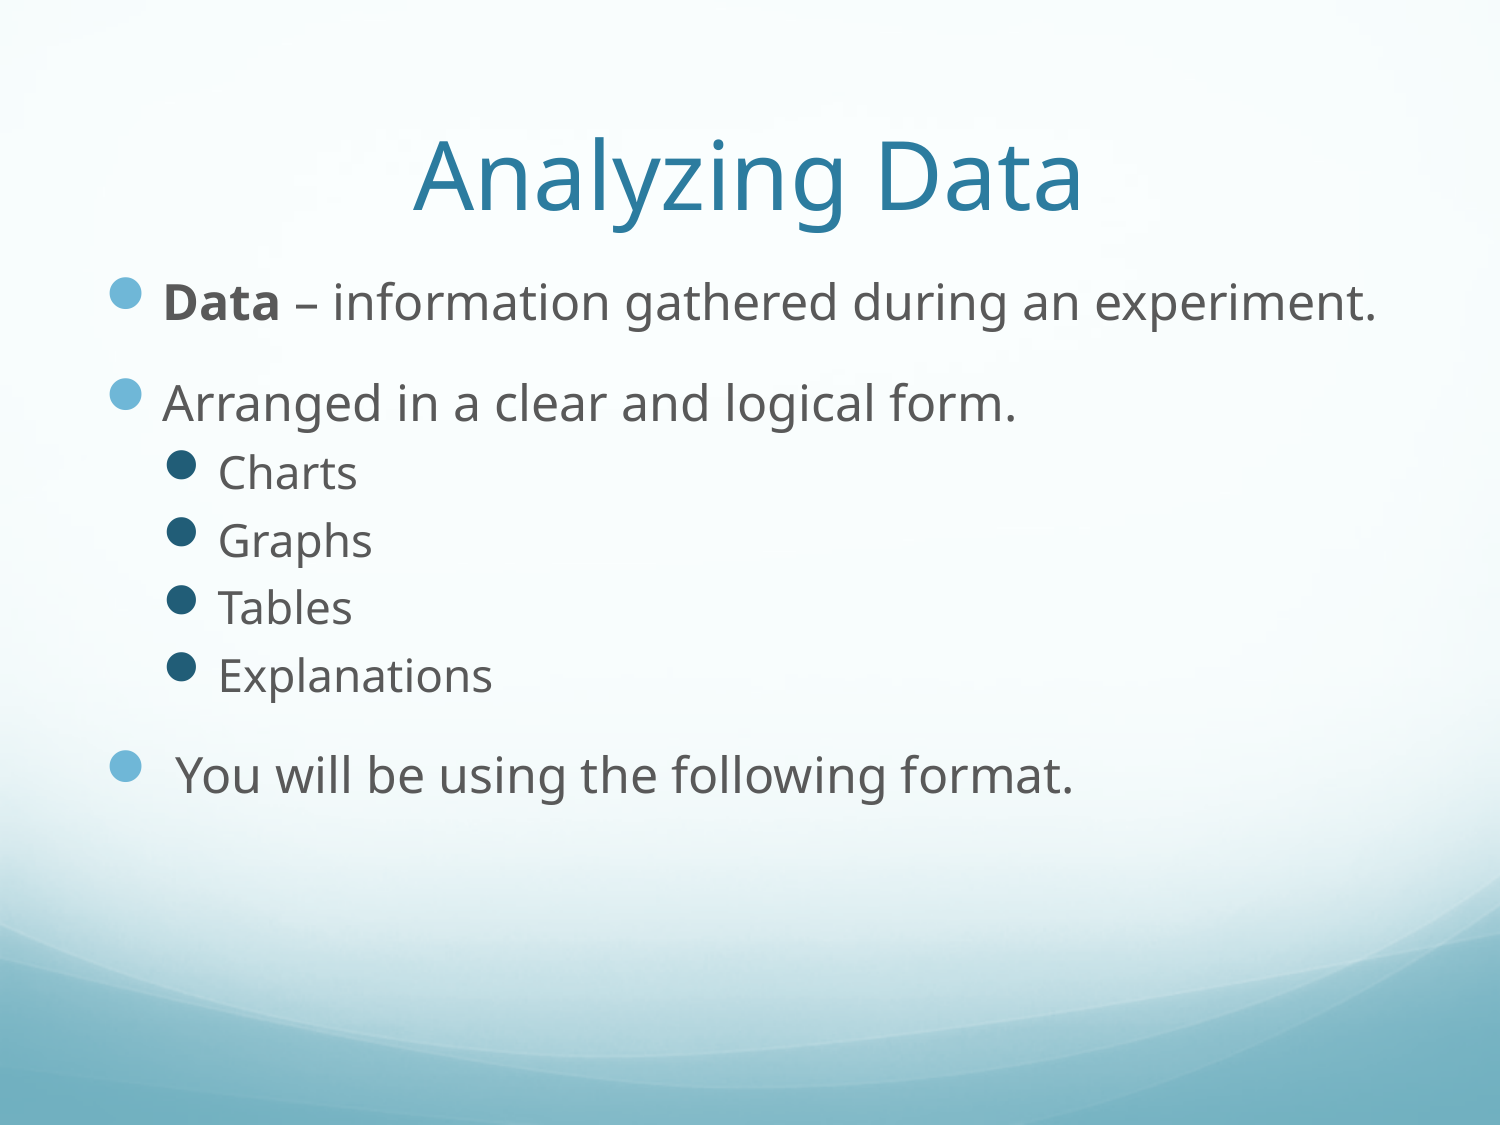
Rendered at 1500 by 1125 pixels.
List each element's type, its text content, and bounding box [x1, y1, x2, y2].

list Data – information gathered during an experiment. Arranged in a clear and logical form. Charts Graphs Tables Explanations You will be using the following format. [90, 262, 1410, 975]
title Analyzing Data [90, 17, 1410, 237]
